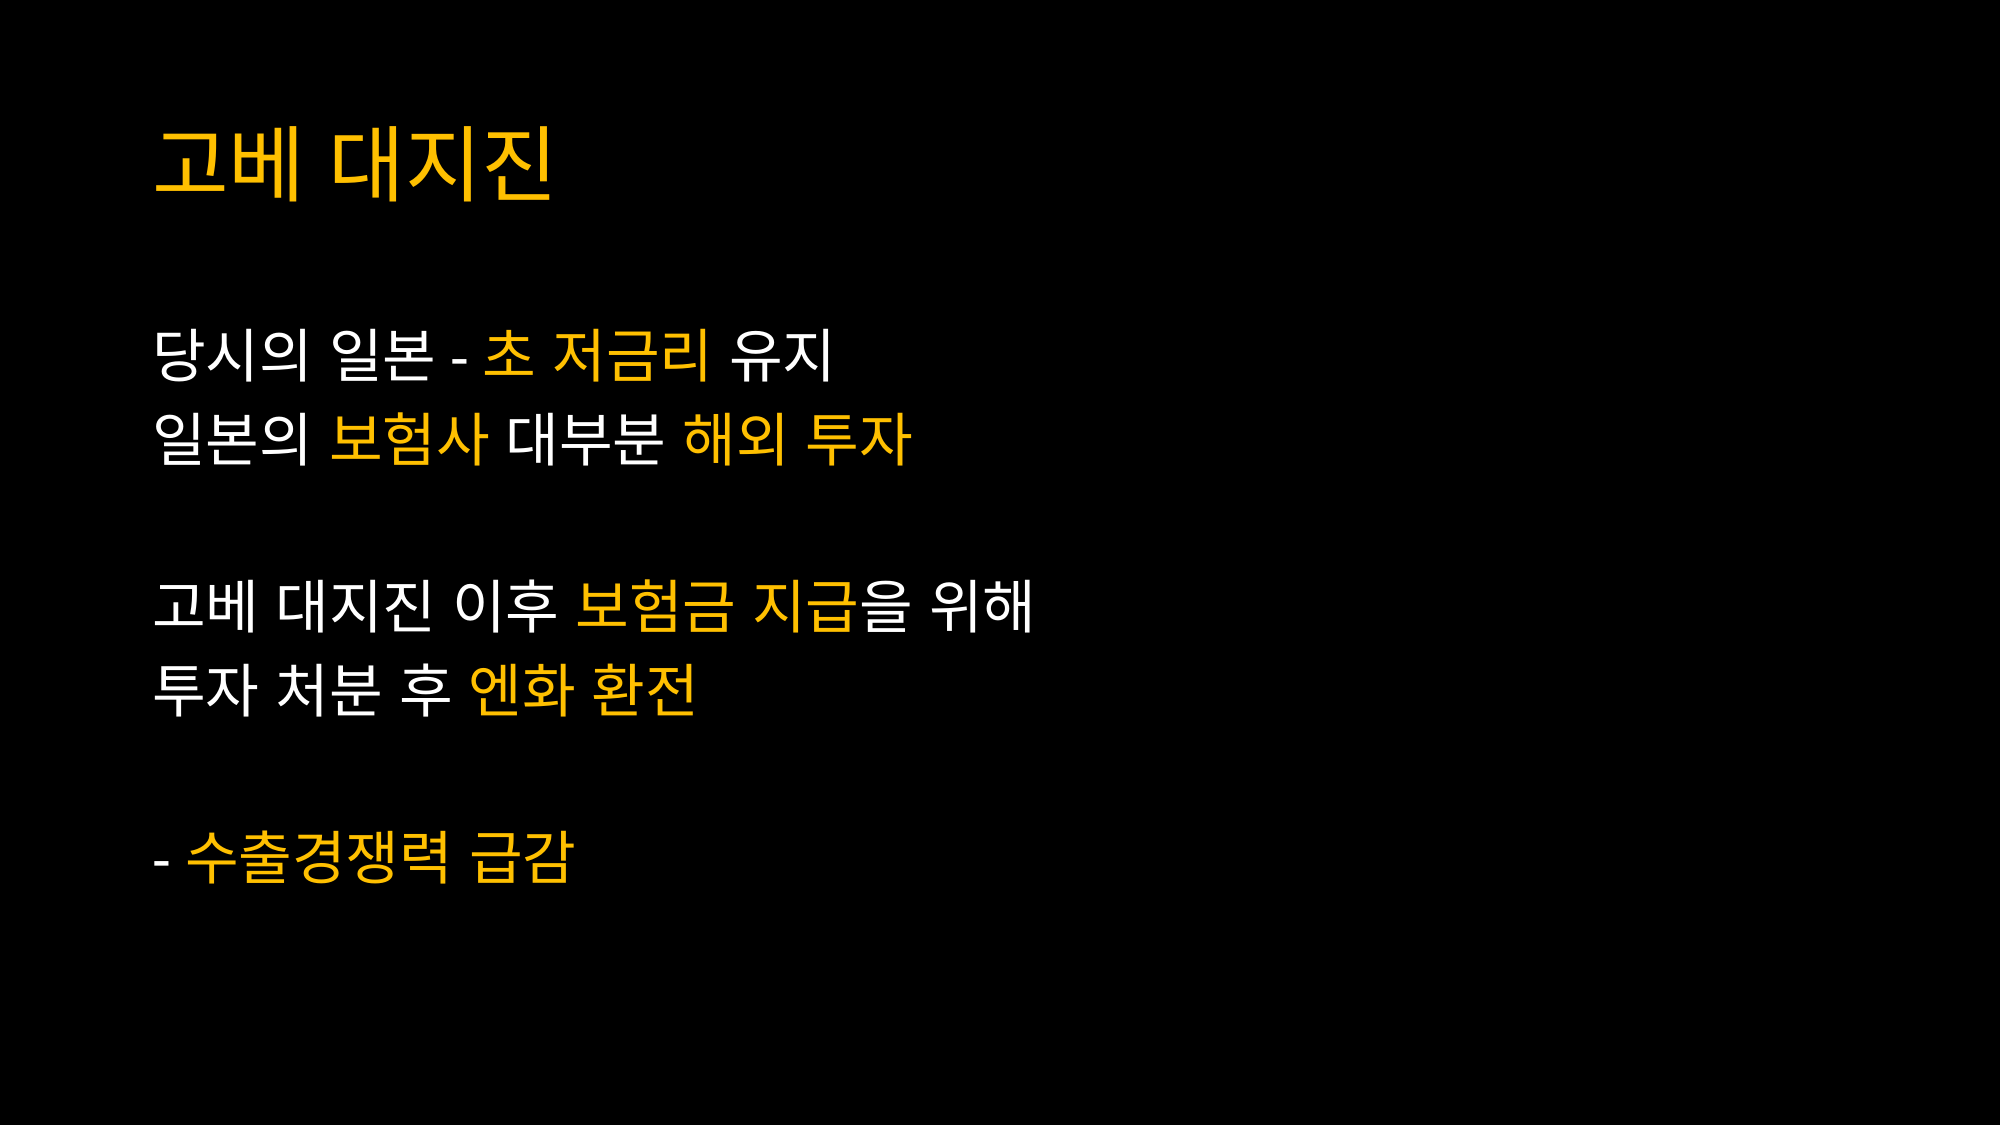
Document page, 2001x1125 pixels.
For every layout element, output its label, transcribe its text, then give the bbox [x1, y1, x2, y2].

list 당시의 일본-초 저금리 유지 일본의 보험사 대부분 해외 투자 고베 대지진 이후 보험금 지급을 위해 투자 처분 후 엔화 환전 -수출경쟁력 급감 [137, 320, 1418, 1034]
title 고베 대지진 [137, 59, 1863, 278]
